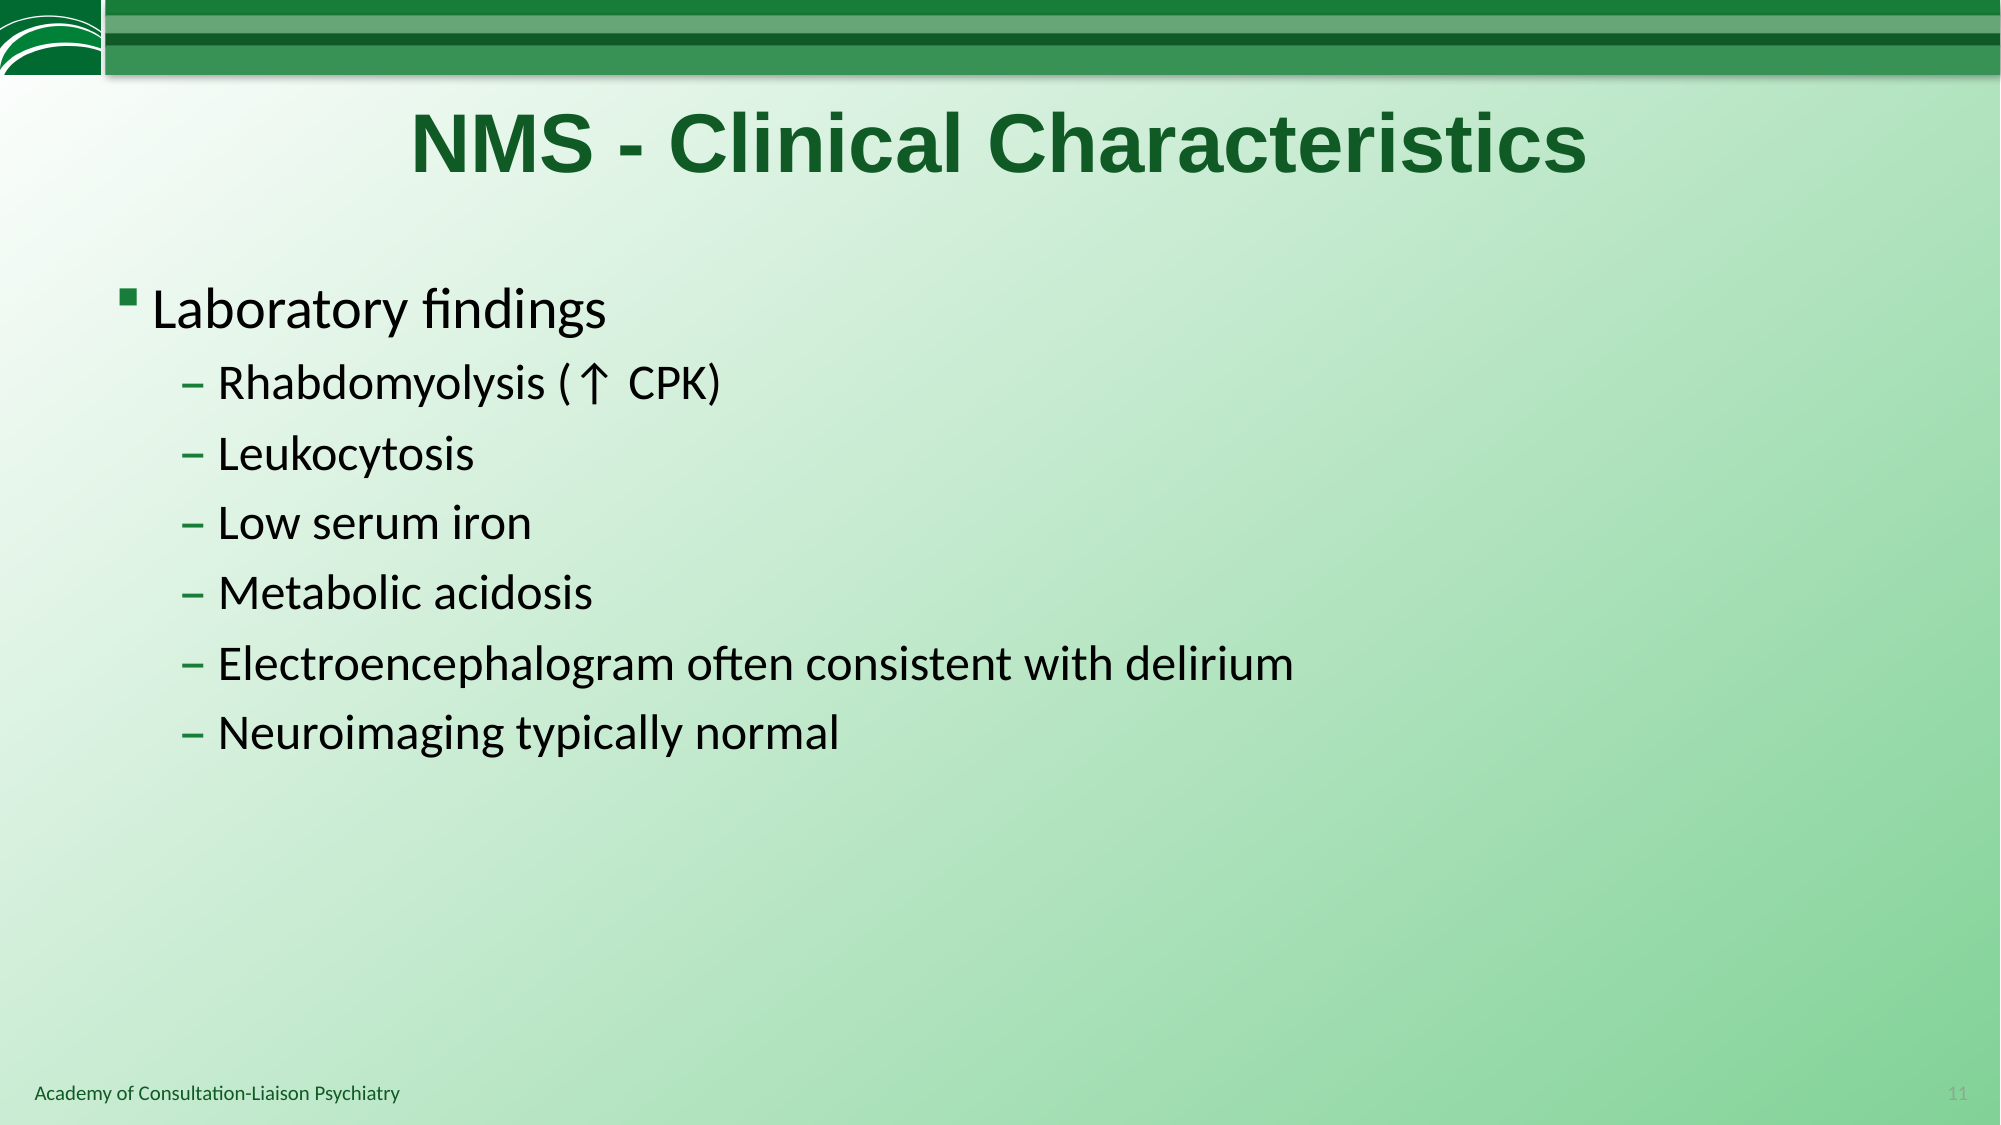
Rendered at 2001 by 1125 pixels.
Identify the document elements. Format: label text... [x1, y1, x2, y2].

list Laboratory findings Rhabdomyolysis (↑ CPK) Leukocytosis Low serum iron Metabolic acidosis Electroencephalogram often consistent with delirium Neuroimaging typically normal [99, 262, 1900, 1005]
picture [0, 0, 101, 75]
slide_number 11 [1903, 1062, 1984, 1122]
title NMS - Clinical Characteristics [99, 45, 1900, 233]
